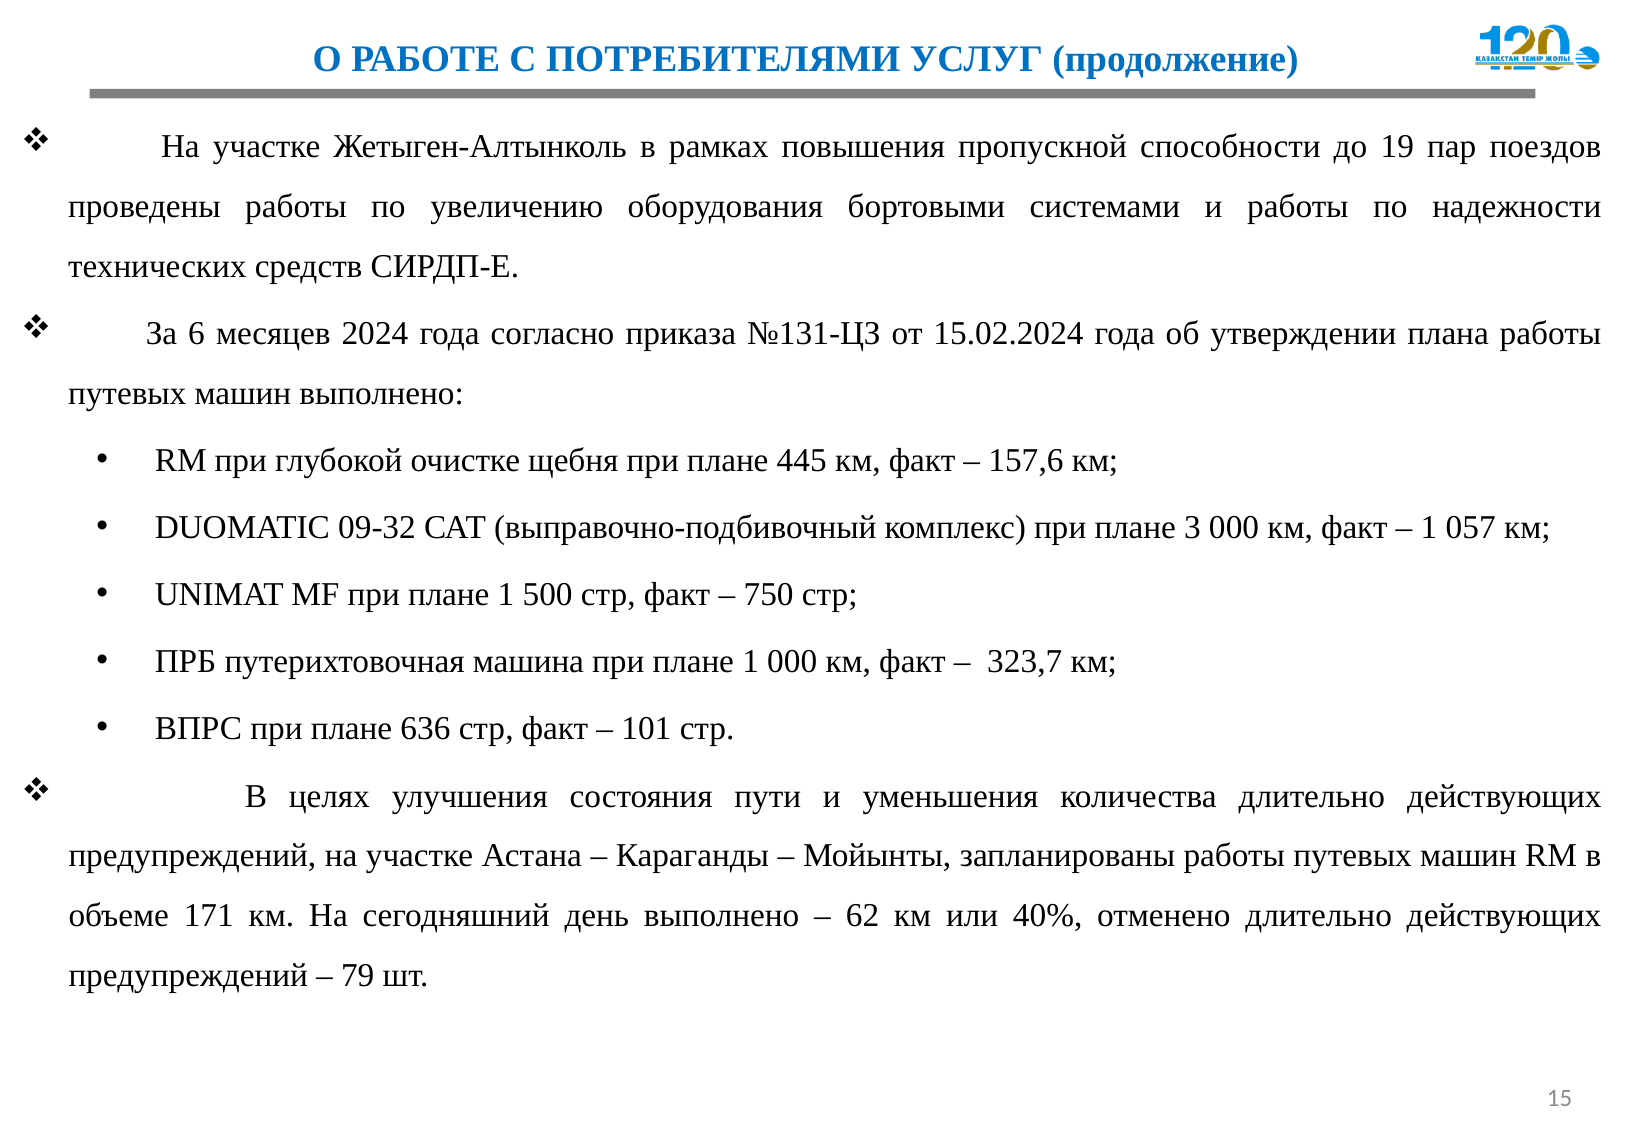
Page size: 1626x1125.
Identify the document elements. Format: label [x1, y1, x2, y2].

slide_number [1221, 1066, 1588, 1125]
picture [1467, 0, 1607, 114]
text_box [6, 0, 1625, 1069]
